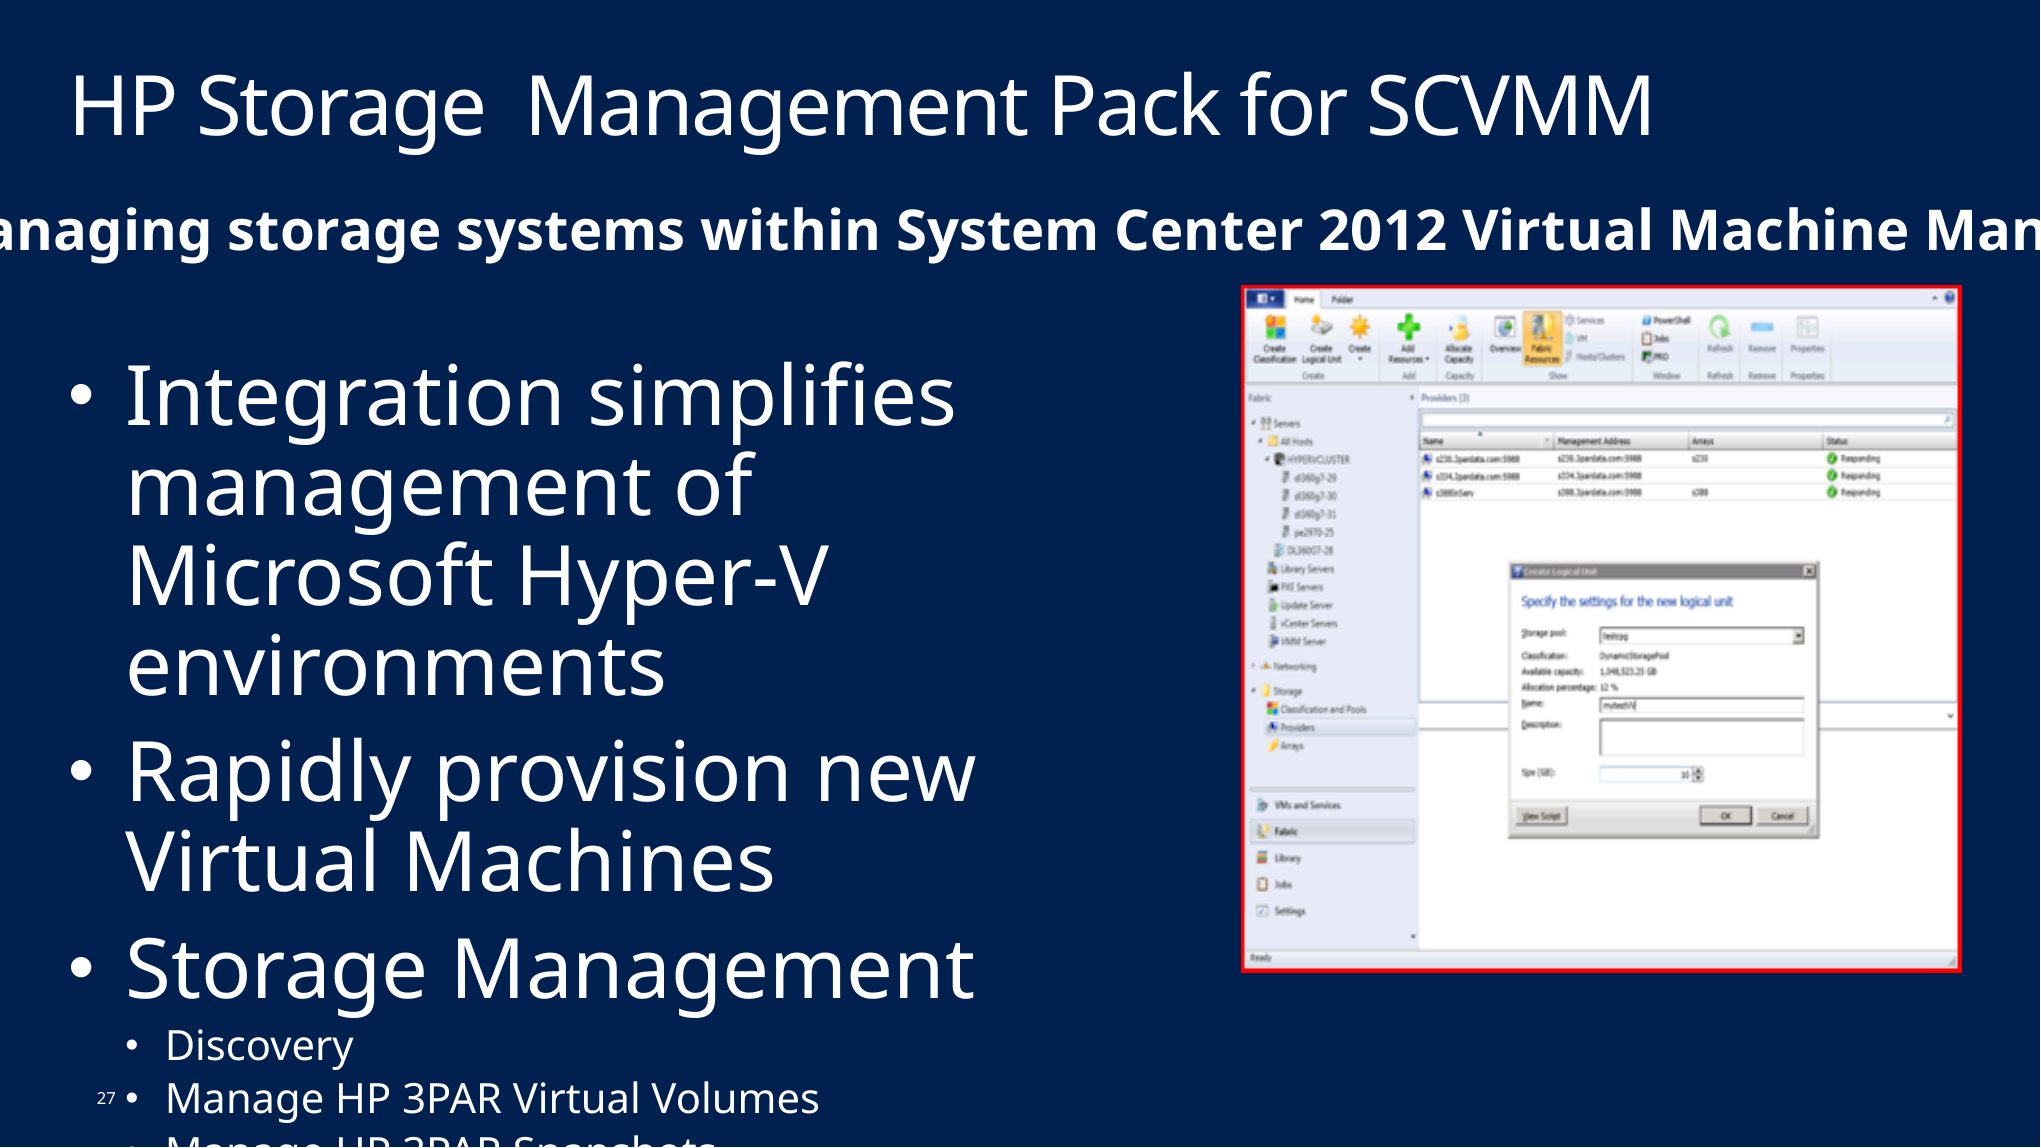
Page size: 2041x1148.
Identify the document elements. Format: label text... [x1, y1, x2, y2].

list Integration simplifies management of Microsoft Hyper-V environments Rapidly provision new Virtual Machines Storage Management Discovery Manage HP 3PAR Virtual Volumes Manage HP 3PAR Snapshots [45, 338, 1096, 1121]
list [1241, 285, 1962, 973]
title HP Storage Management Pack for SCVMM [45, 48, 1996, 186]
text_box Managing storage systems within System Center 2012 Virtual Machine Manager [0, 186, 2041, 278]
text_box 27 [81, 1083, 153, 1117]
